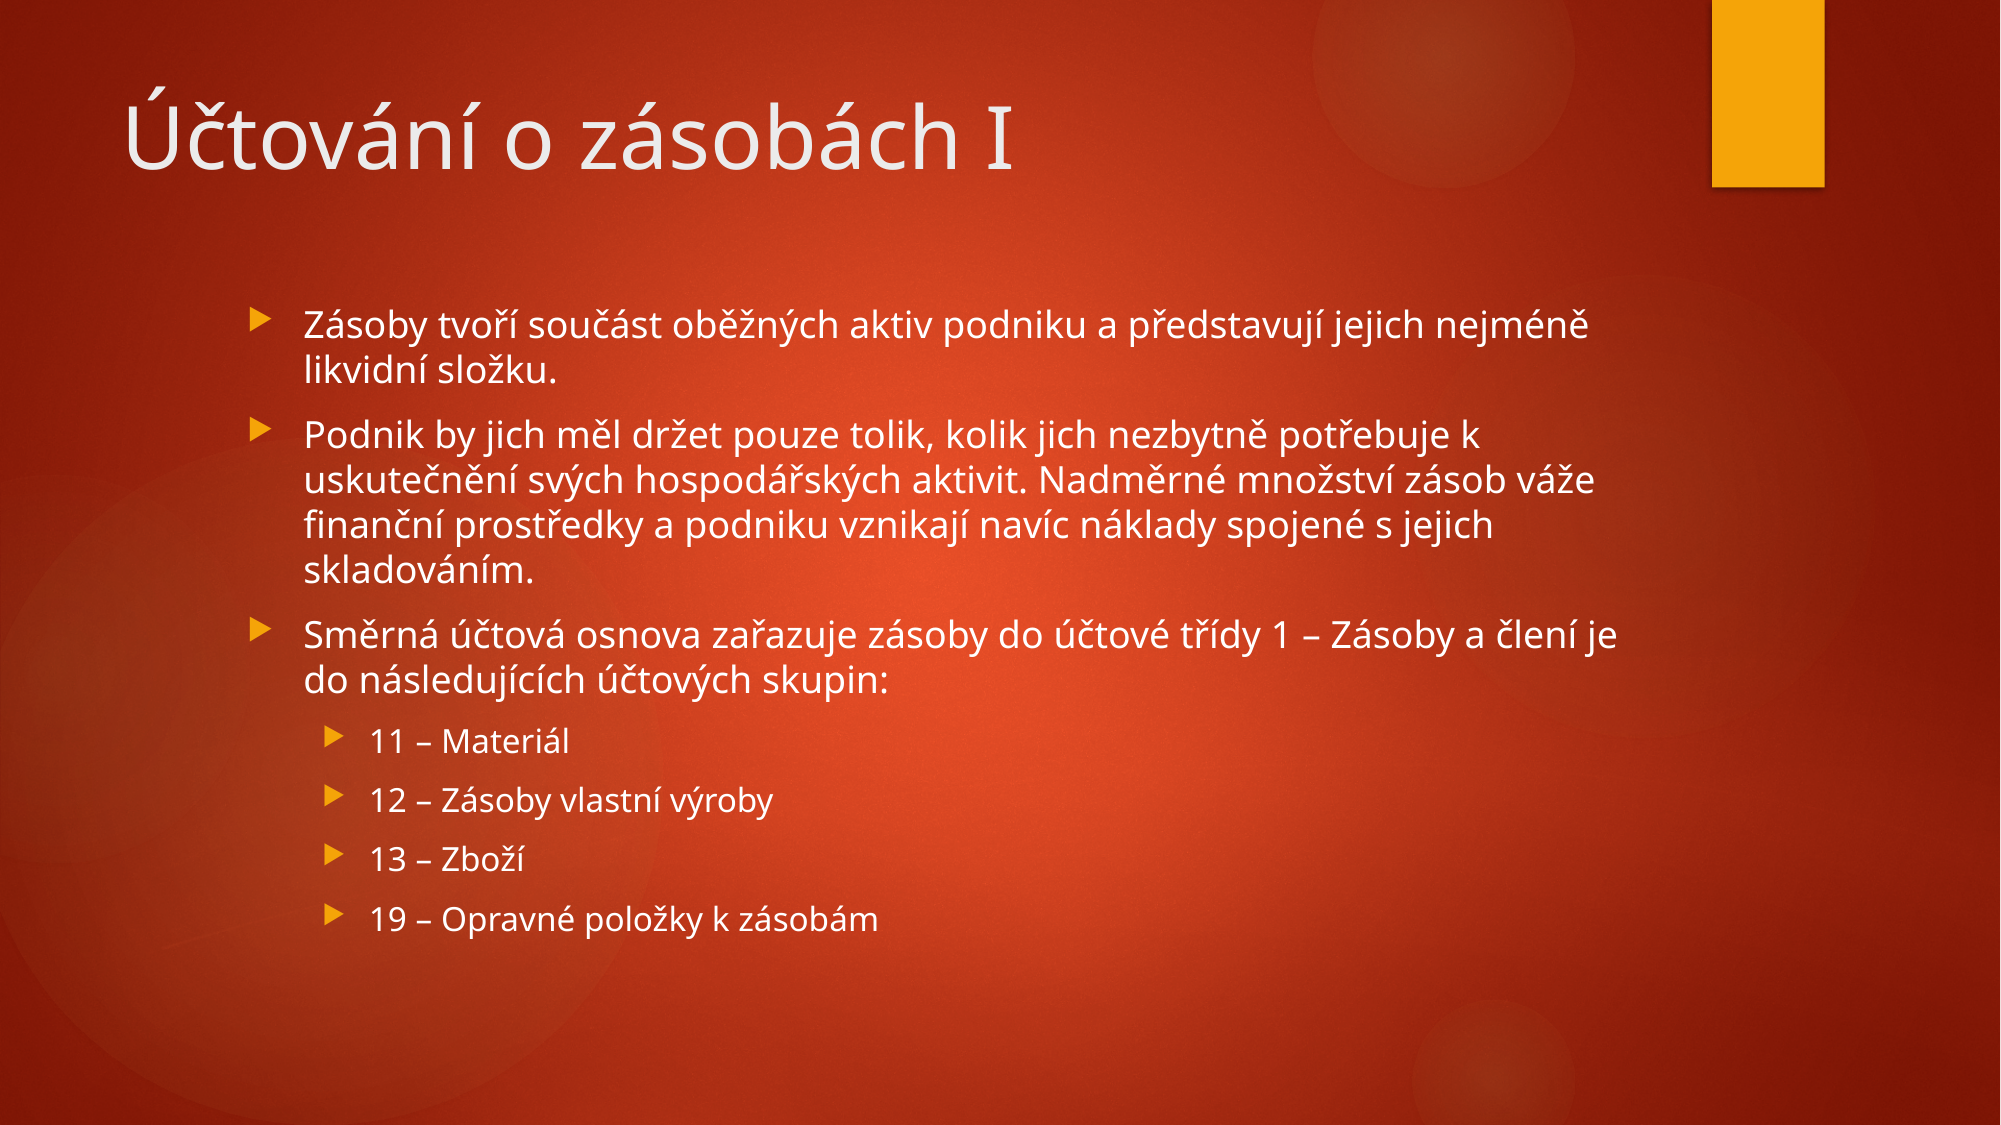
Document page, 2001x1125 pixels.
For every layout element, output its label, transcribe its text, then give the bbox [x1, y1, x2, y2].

title Účtování o zásobách I [106, 74, 1649, 195]
list Zásoby tvoří součást oběžných aktiv podniku a představují jejich nejméně likvidní složku. Podnik by jich měl držet pouze tolik, kolik jich nezbytně potřebuje k uskutečnění svých hospodářských aktivit. Nadměrné množství zásob váže finanční prostředky a podniku vznikají navíc náklady spojené s jejich skladováním. Směrná účtová osnova zařazuje zásoby do účtové třídy 1 – Zásoby a člení je do následujících účtových skupin: 11 – Materiál 12 – Zásoby vlastní výroby 13 – Zboží 19 – Opravné položky k zásobám [232, 293, 1674, 1062]
